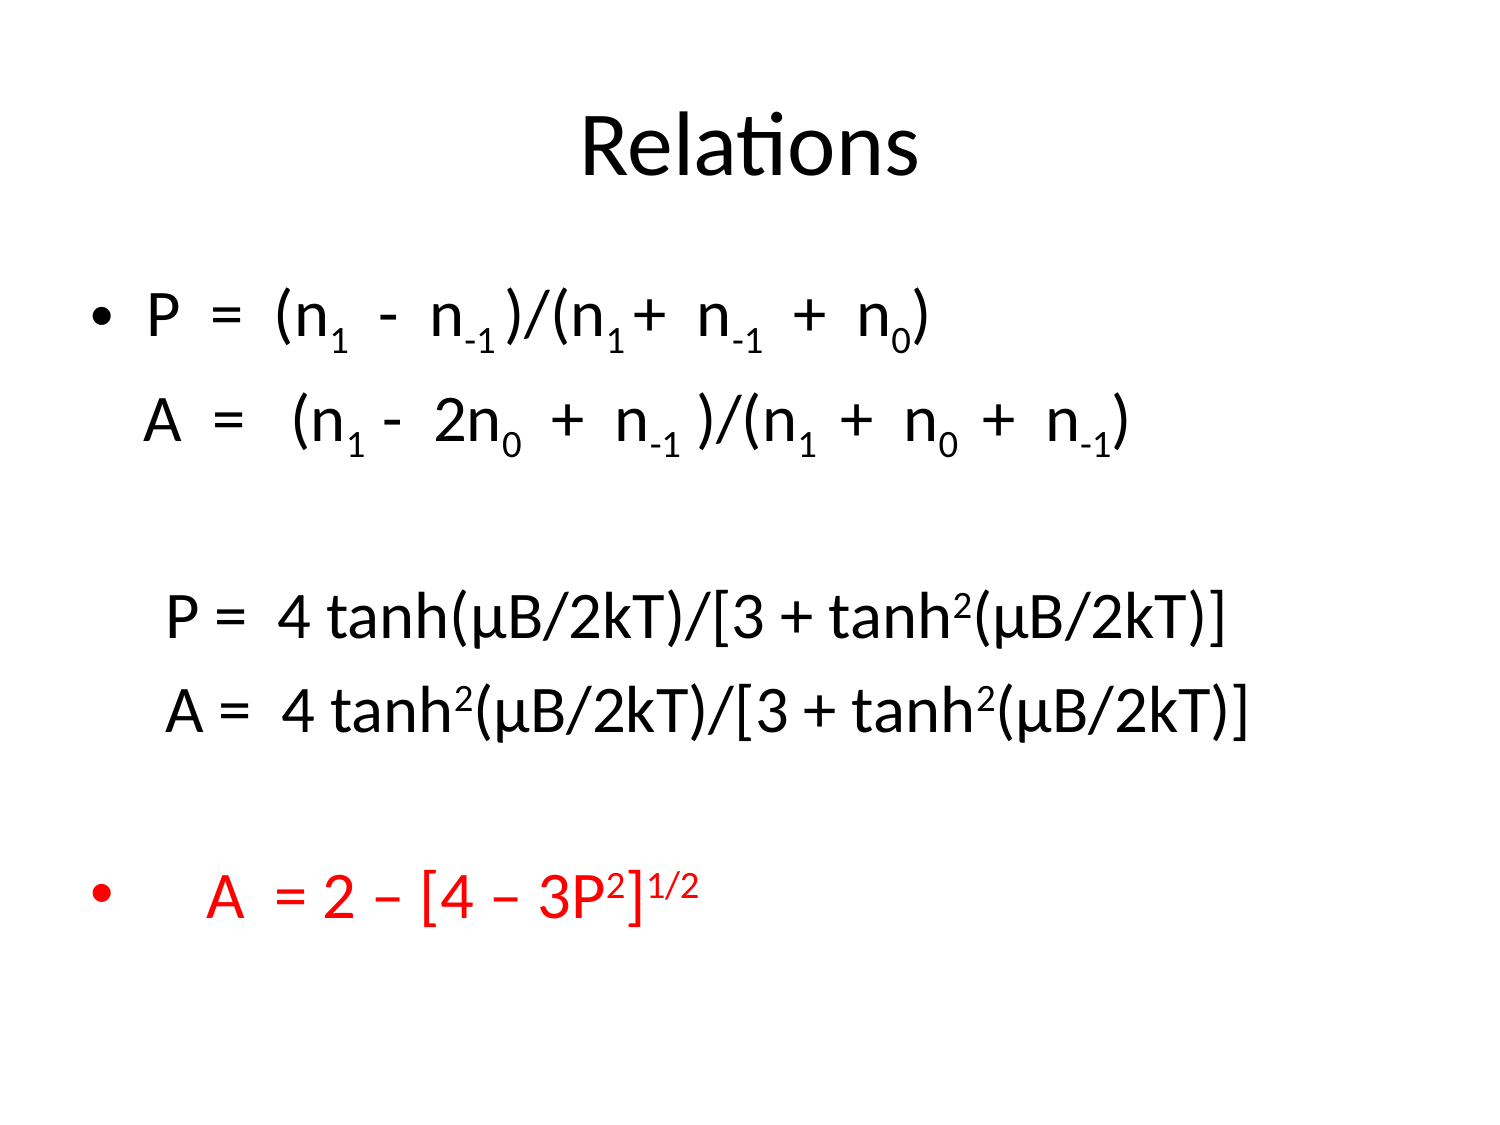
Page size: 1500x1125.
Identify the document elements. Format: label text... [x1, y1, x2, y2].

list P = (n1 - n-1 )/(n1 + n-1 + n0) A = (n1 - 2n0 + n-1 )/(n1 + n0 + n-1) P = 4 tanh(μB/2kT)/[3 + tanh2(μB/2kT)] A = 4 tanh2(μB/2kT)/[3 + tanh2(μB/2kT)] A = 2 – [4 – 3P2]1/2 [75, 262, 1425, 1005]
title Relations [75, 45, 1425, 233]
